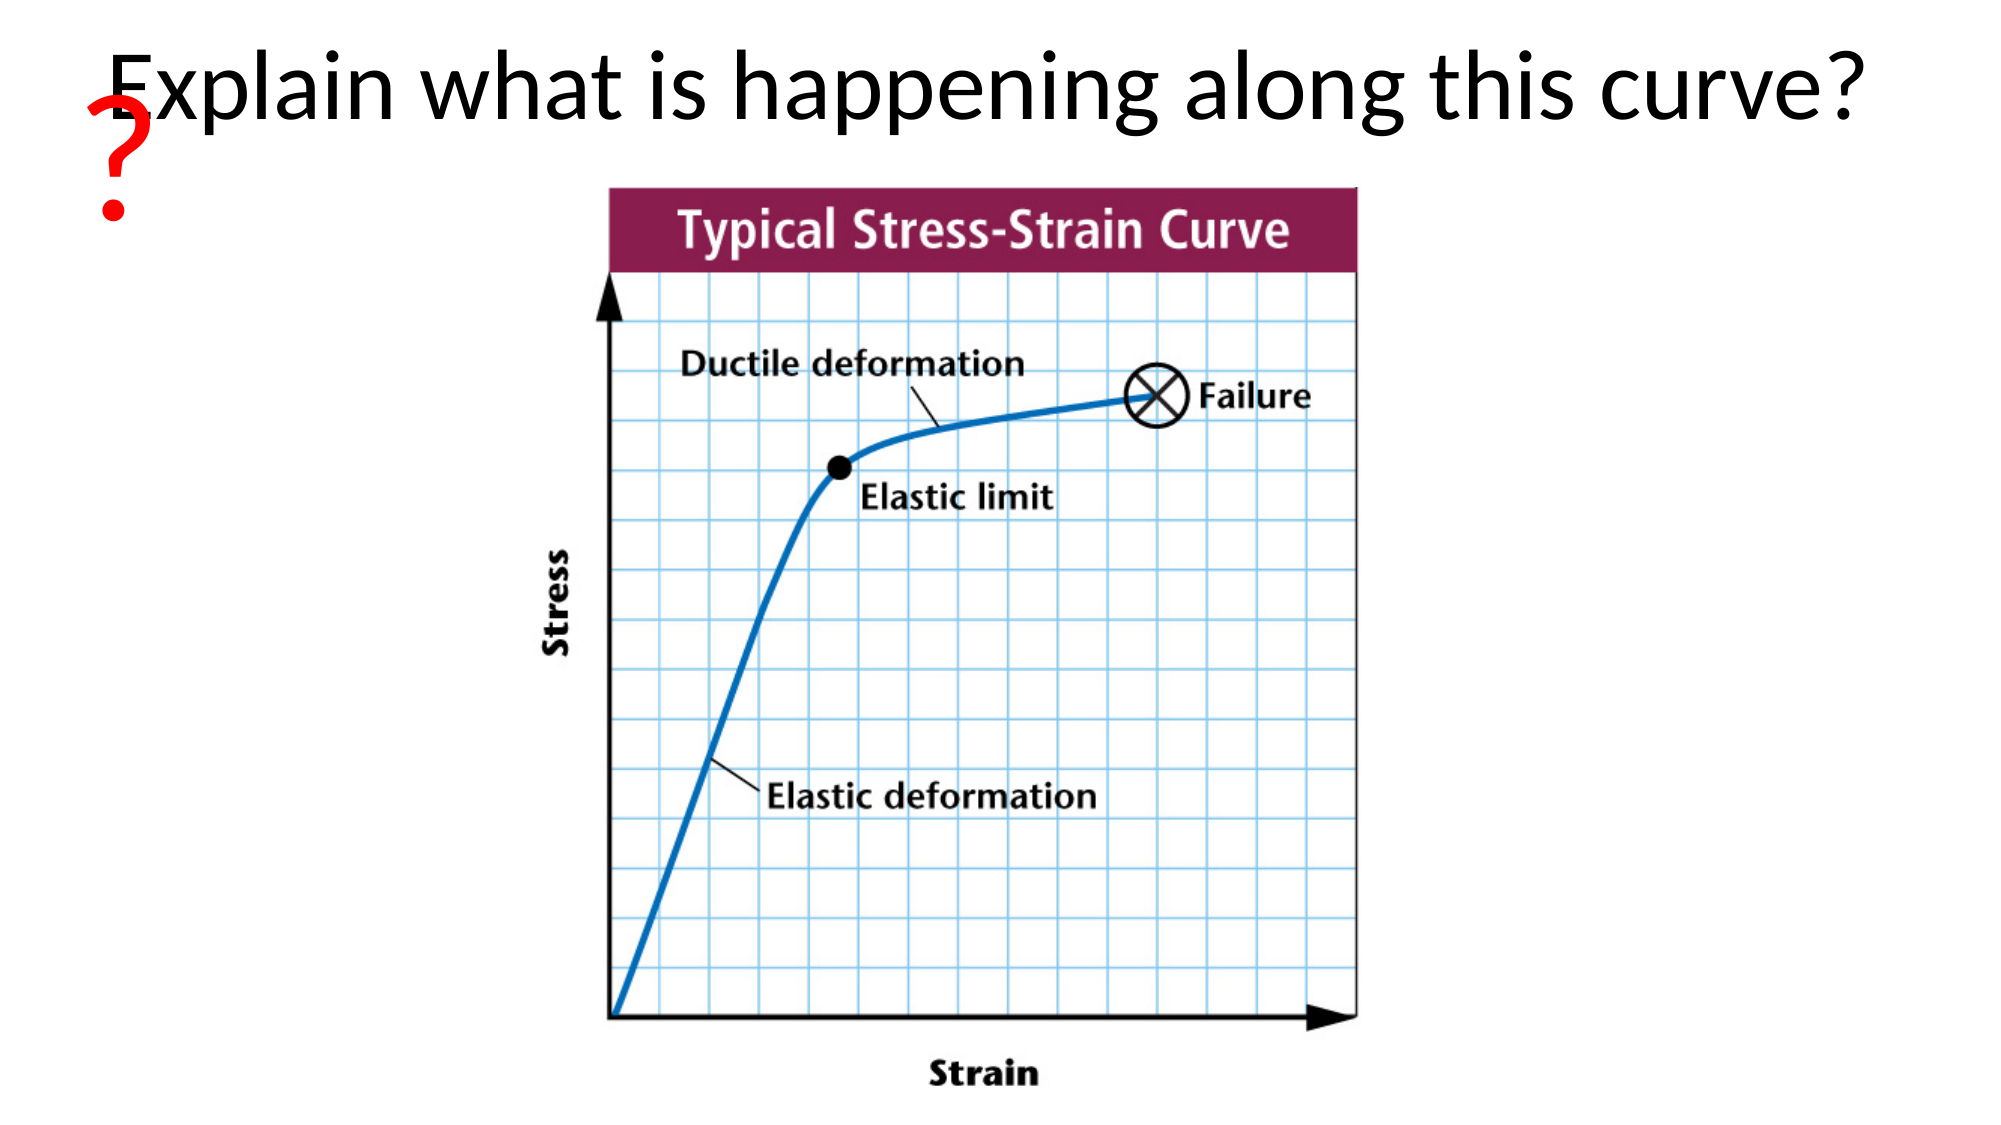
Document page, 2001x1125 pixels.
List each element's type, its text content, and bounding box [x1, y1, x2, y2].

list Explain what is happening along this curve? [81, 25, 1919, 740]
text_box ? [0, 30, 271, 265]
picture [532, 187, 1365, 1095]
